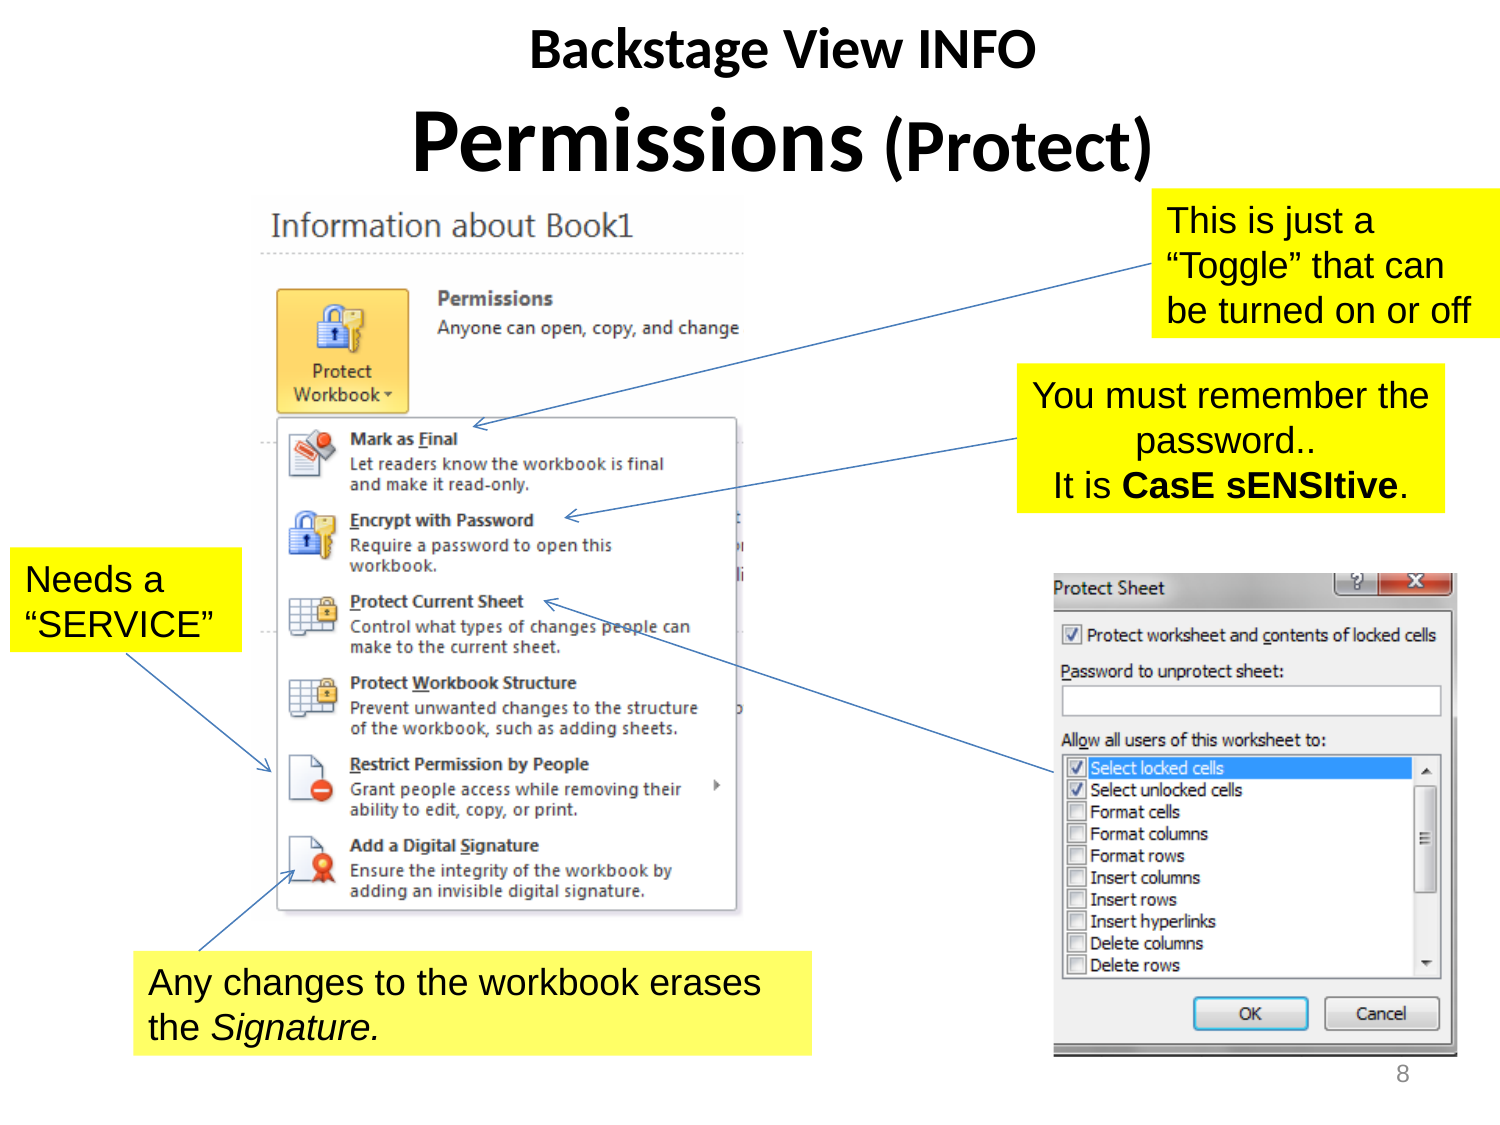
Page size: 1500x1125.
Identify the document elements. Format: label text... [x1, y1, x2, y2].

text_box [198, 869, 296, 952]
text_box Needs a “SERVICE” [10, 547, 242, 653]
text_box Any changes to the workbook erases the Signature. [133, 950, 812, 1056]
text_box You must remember the password.. It is CasE sENSItive. [1016, 363, 1446, 514]
picture [251, 194, 744, 922]
text_box This is just a “Toggle” that can be turned on or off [1151, 188, 1500, 339]
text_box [125, 653, 272, 773]
title Backstage View INFO Permissions (Protect) [251, 2, 1315, 198]
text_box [542, 600, 1054, 773]
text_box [563, 438, 1018, 519]
slide_number 8 [1074, 1065, 1425, 1103]
picture [1053, 573, 1458, 1058]
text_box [472, 263, 1152, 428]
